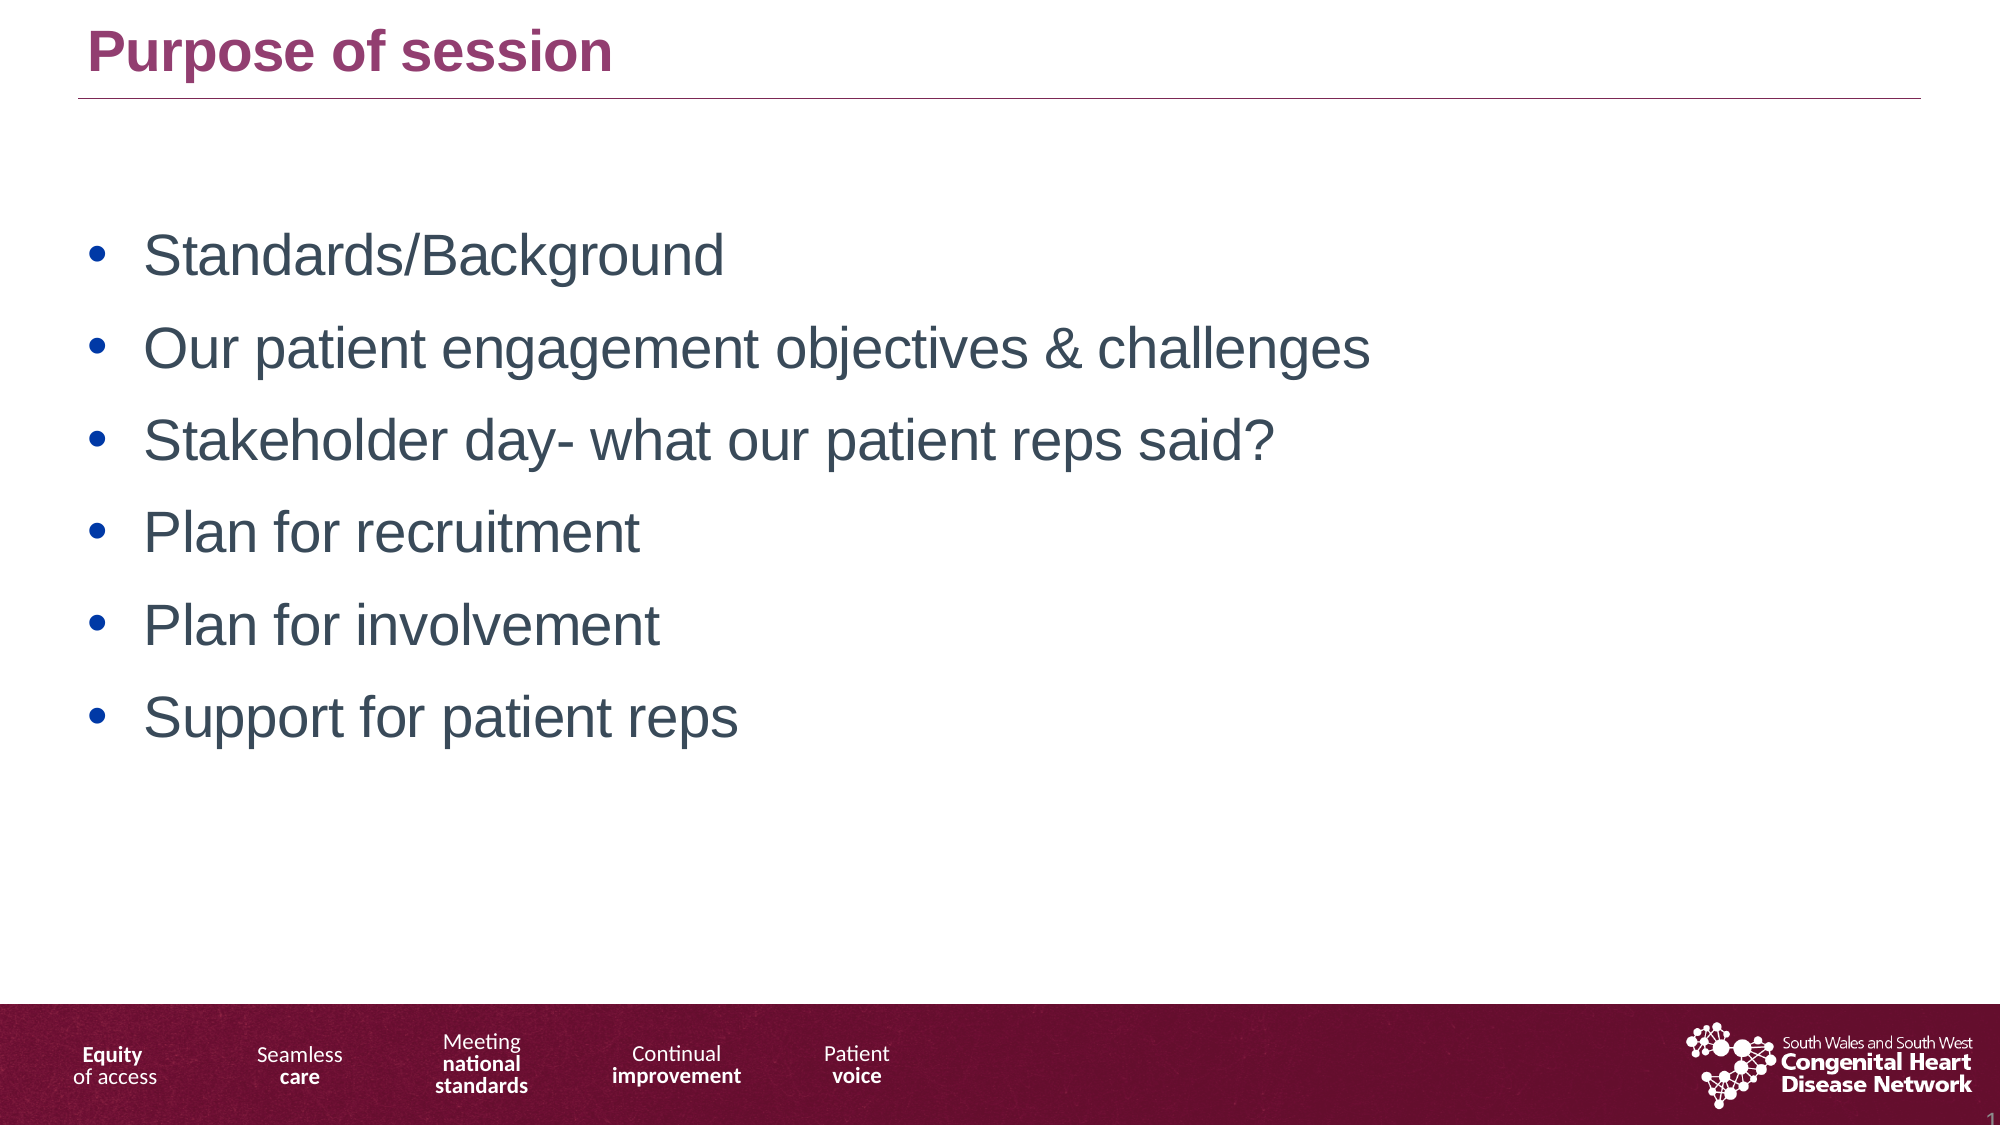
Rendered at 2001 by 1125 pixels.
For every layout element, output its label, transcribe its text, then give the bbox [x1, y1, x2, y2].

list Purpose of session [72, 19, 1927, 99]
list Standards/Background Our patient engagement objectives & challenges Stakeholder day- what our patient reps said? Plan for recruitment Plan for involvement Support for patient reps [72, 123, 1927, 962]
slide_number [1970, 1114, 2000, 1125]
picture [0, 1004, 2000, 1125]
